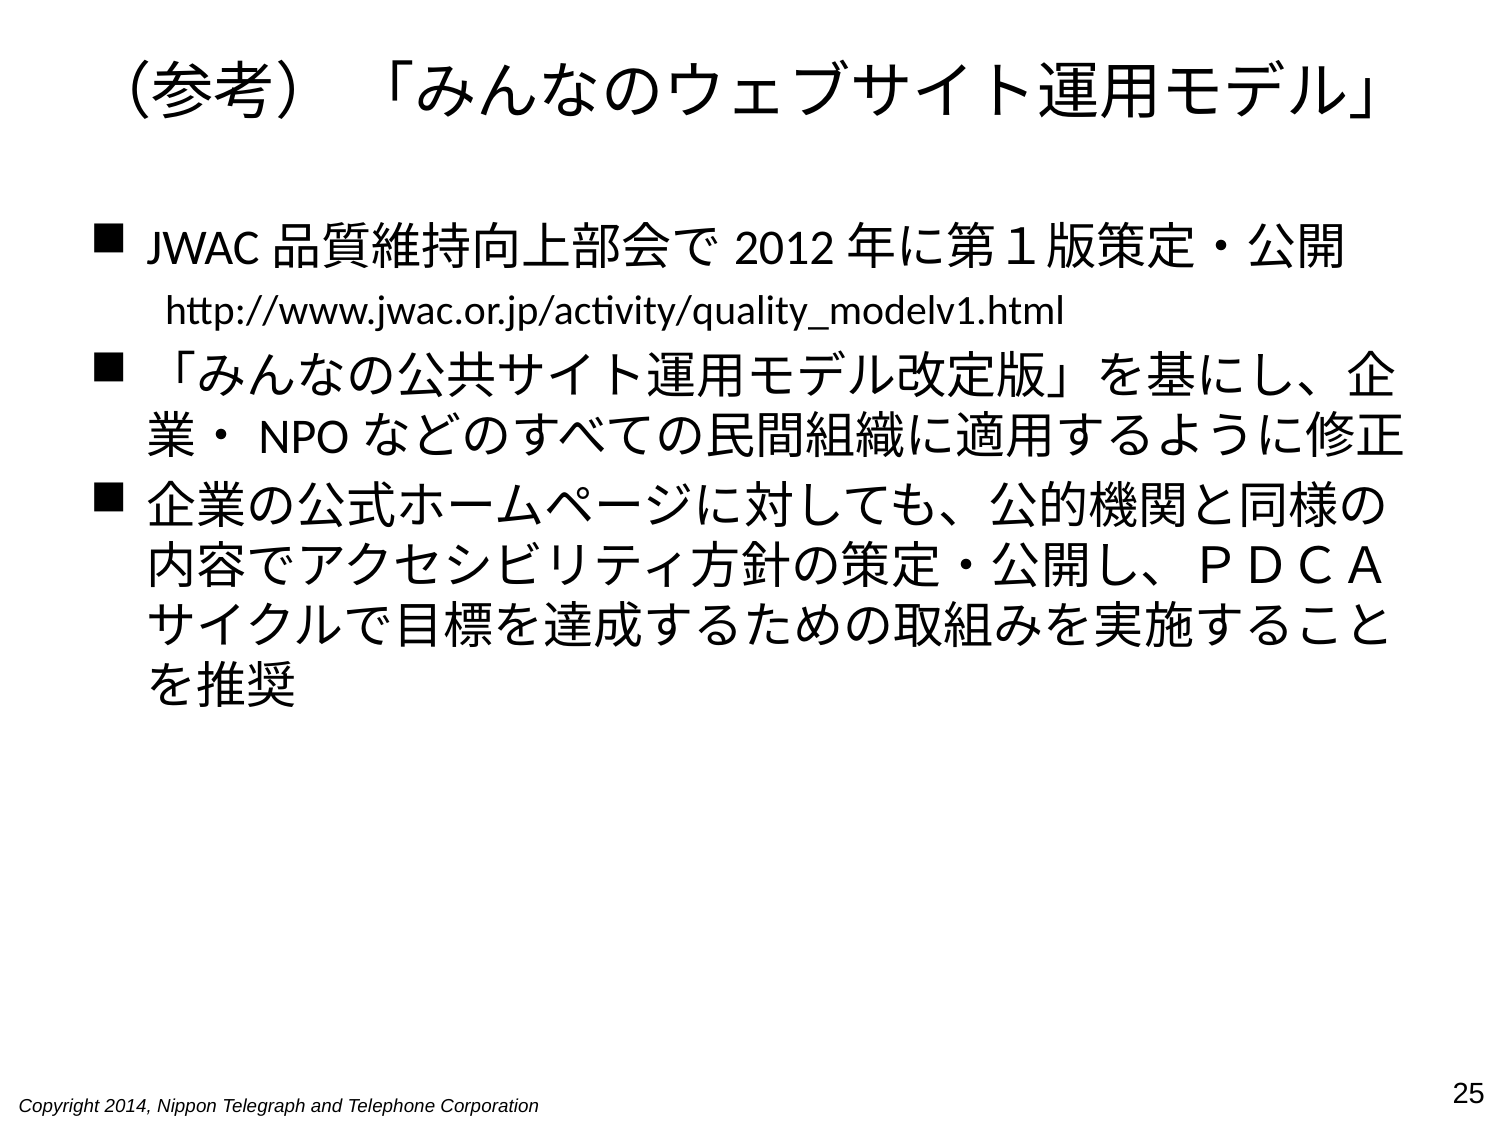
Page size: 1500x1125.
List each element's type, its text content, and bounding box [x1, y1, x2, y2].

title （参考） 「みんなのウェブサイト運用モデル」 [74, 36, 1460, 142]
list JWAC品質維持向上部会で2012年に第１版策定・公開 http://www.jwac.or.jp/activity/quality_modelv1.html 「みんなの公共サイト運用モデル改定版」を基にし、企業・NPOなどのすべての民間組織に適用するように修正 企業の公式ホームページに対しても、公的機関と同様の内容でアクセシビリティ方針の策定・公開し、ＰＤＣＡサイクルで目標を達成するための取組みを実施することを推奨 [75, 207, 1425, 950]
slide_number 25 [1149, 1065, 1500, 1125]
